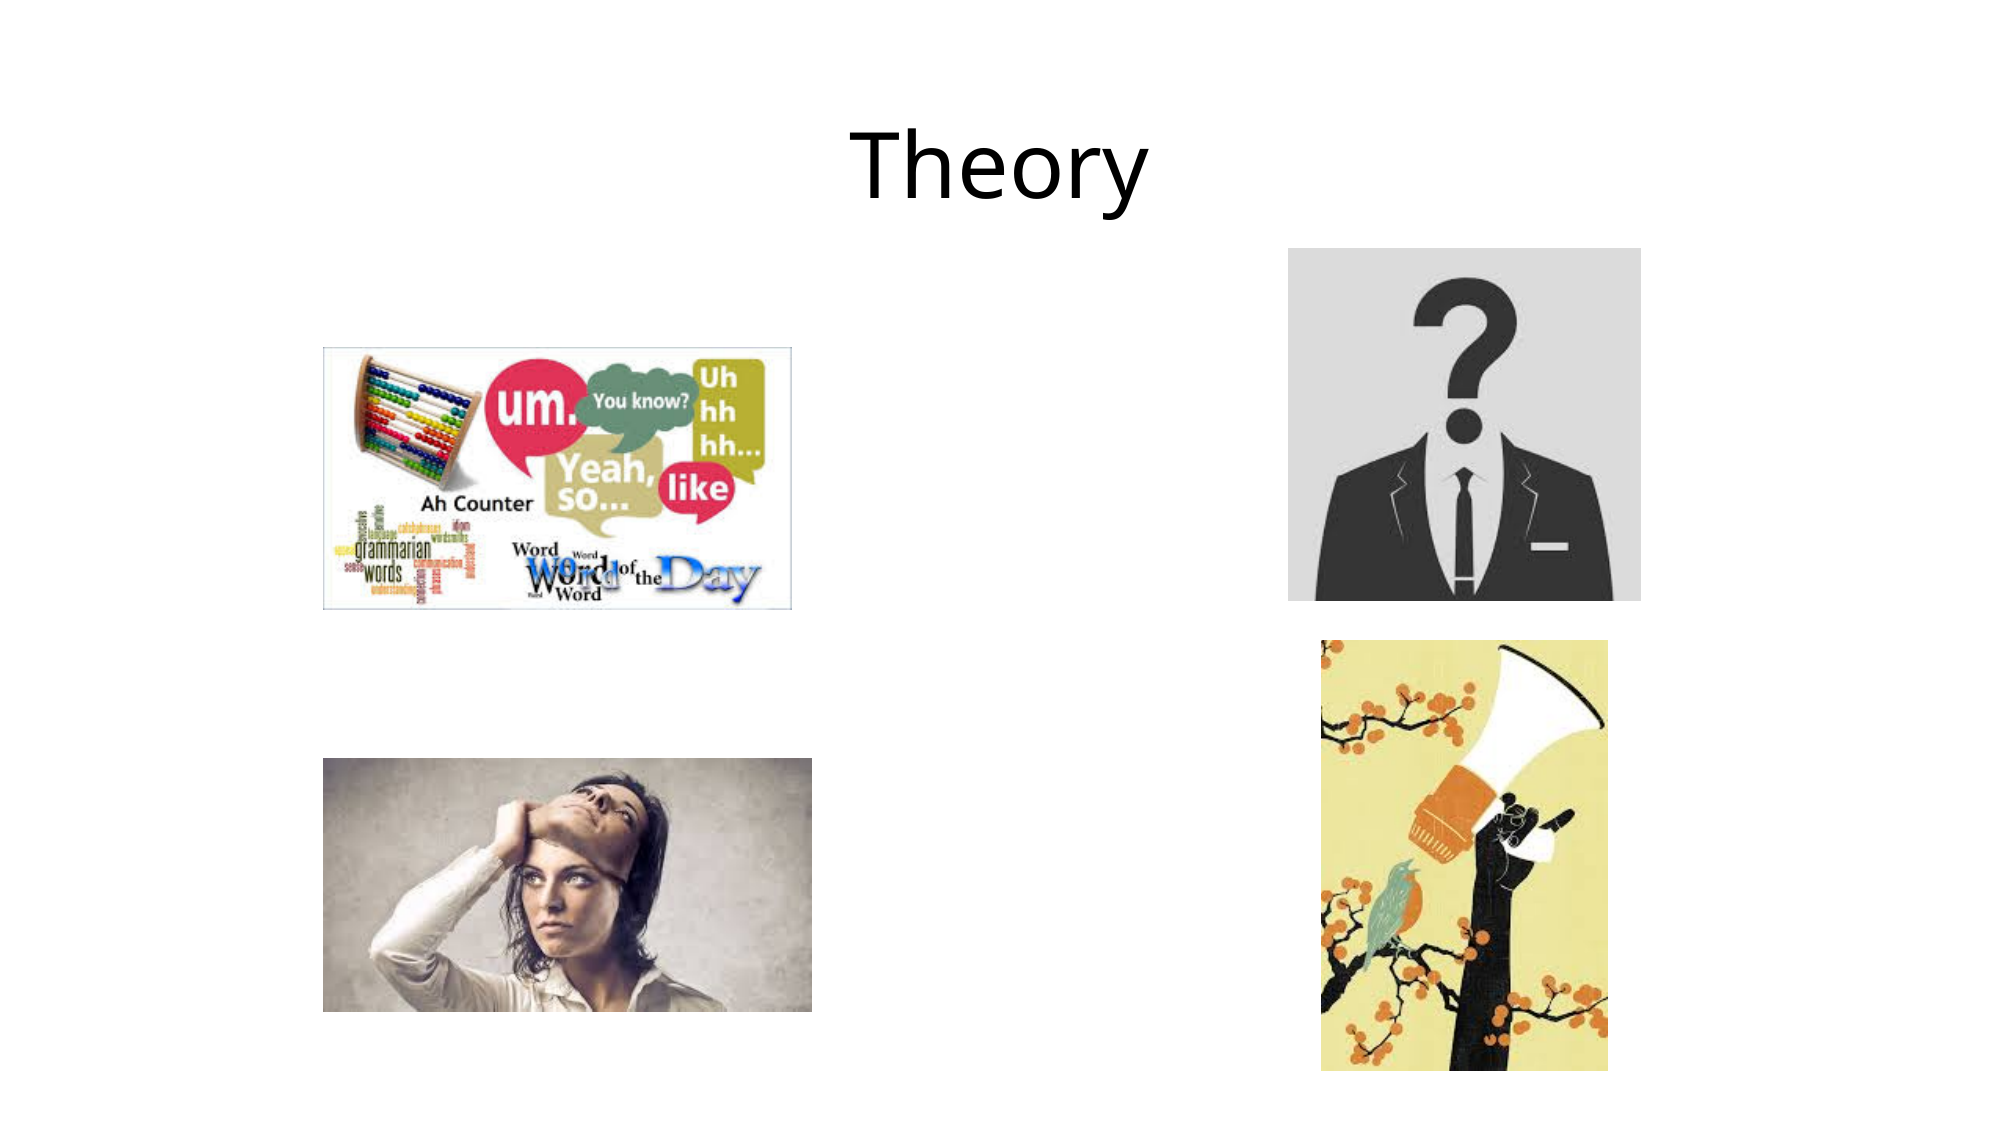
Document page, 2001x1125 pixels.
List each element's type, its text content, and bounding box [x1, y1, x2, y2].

picture [323, 758, 812, 1012]
picture [1321, 640, 1608, 1071]
picture [1288, 248, 1641, 601]
title Theory [137, 59, 1863, 278]
picture [323, 347, 792, 610]
